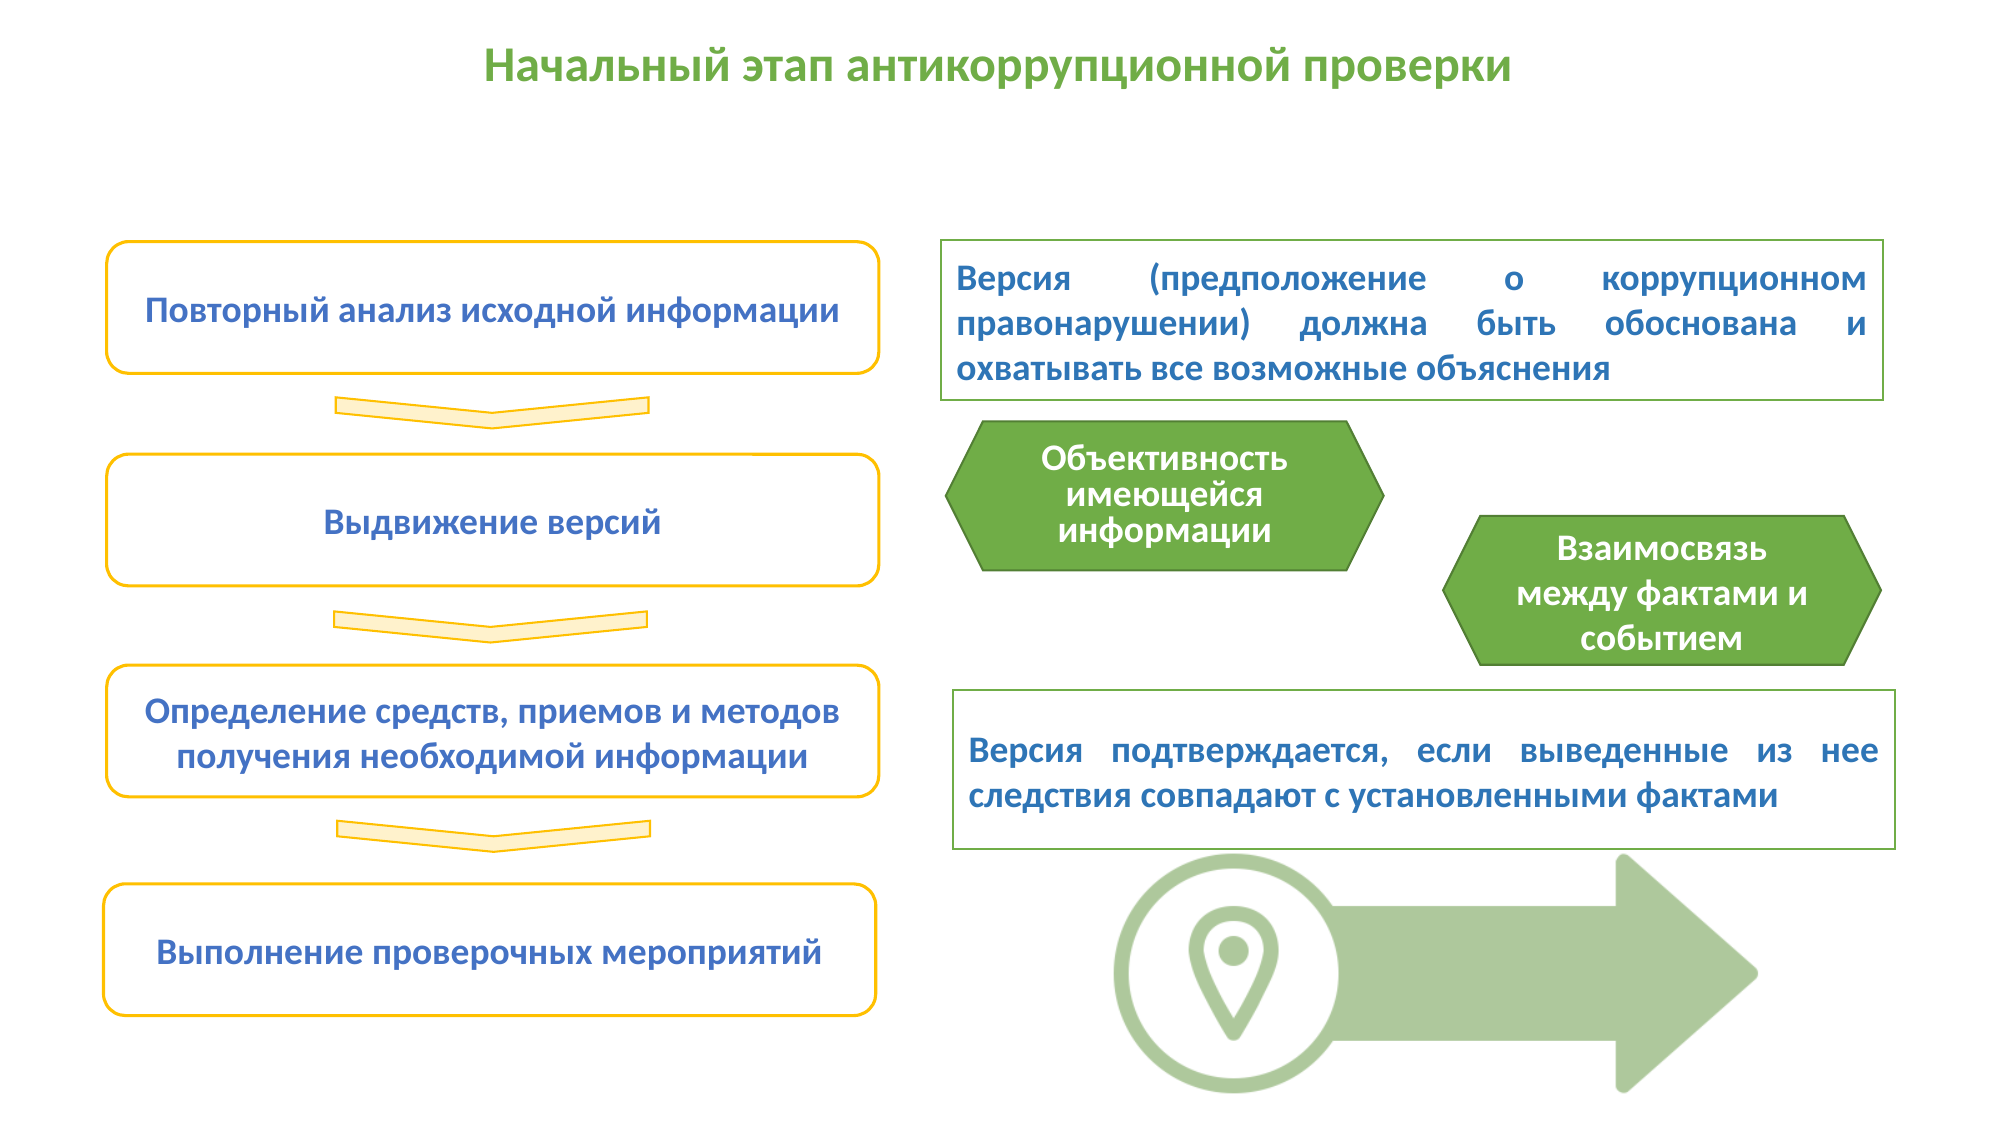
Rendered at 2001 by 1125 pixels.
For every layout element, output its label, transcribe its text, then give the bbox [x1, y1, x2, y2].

text_box [334, 396, 650, 430]
text_box Объективность имеющейся информации [944, 420, 1385, 572]
text_box Определение средств, приемов и методов получения необходимой информации [105, 664, 880, 798]
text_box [999, 599, 1873, 1125]
text_box Повторный анализ исходной информации [105, 240, 880, 375]
text_box Выполнение проверочных мероприятий [102, 882, 877, 1017]
text_box Версия (предположение о коррупционном правонарушении) должна быть обоснована и охватывать все возможные объяснения [940, 239, 1884, 401]
text_box Начальный этап антикоррупционной проверки [88, 23, 1909, 99]
text_box [336, 819, 652, 853]
text_box Версия подтверждается, если выведенные из нее следствия совпадают с установленными фактами [1873, 689, 1896, 850]
text_box Взаимосвязь между фактами и событием [1441, 514, 1883, 609]
text_box [333, 610, 648, 644]
text_box Выдвижение версий [105, 453, 880, 587]
text_box Версия подтверждается, если выведенные из нее следствия совпадают с установленными фактами [952, 689, 999, 850]
